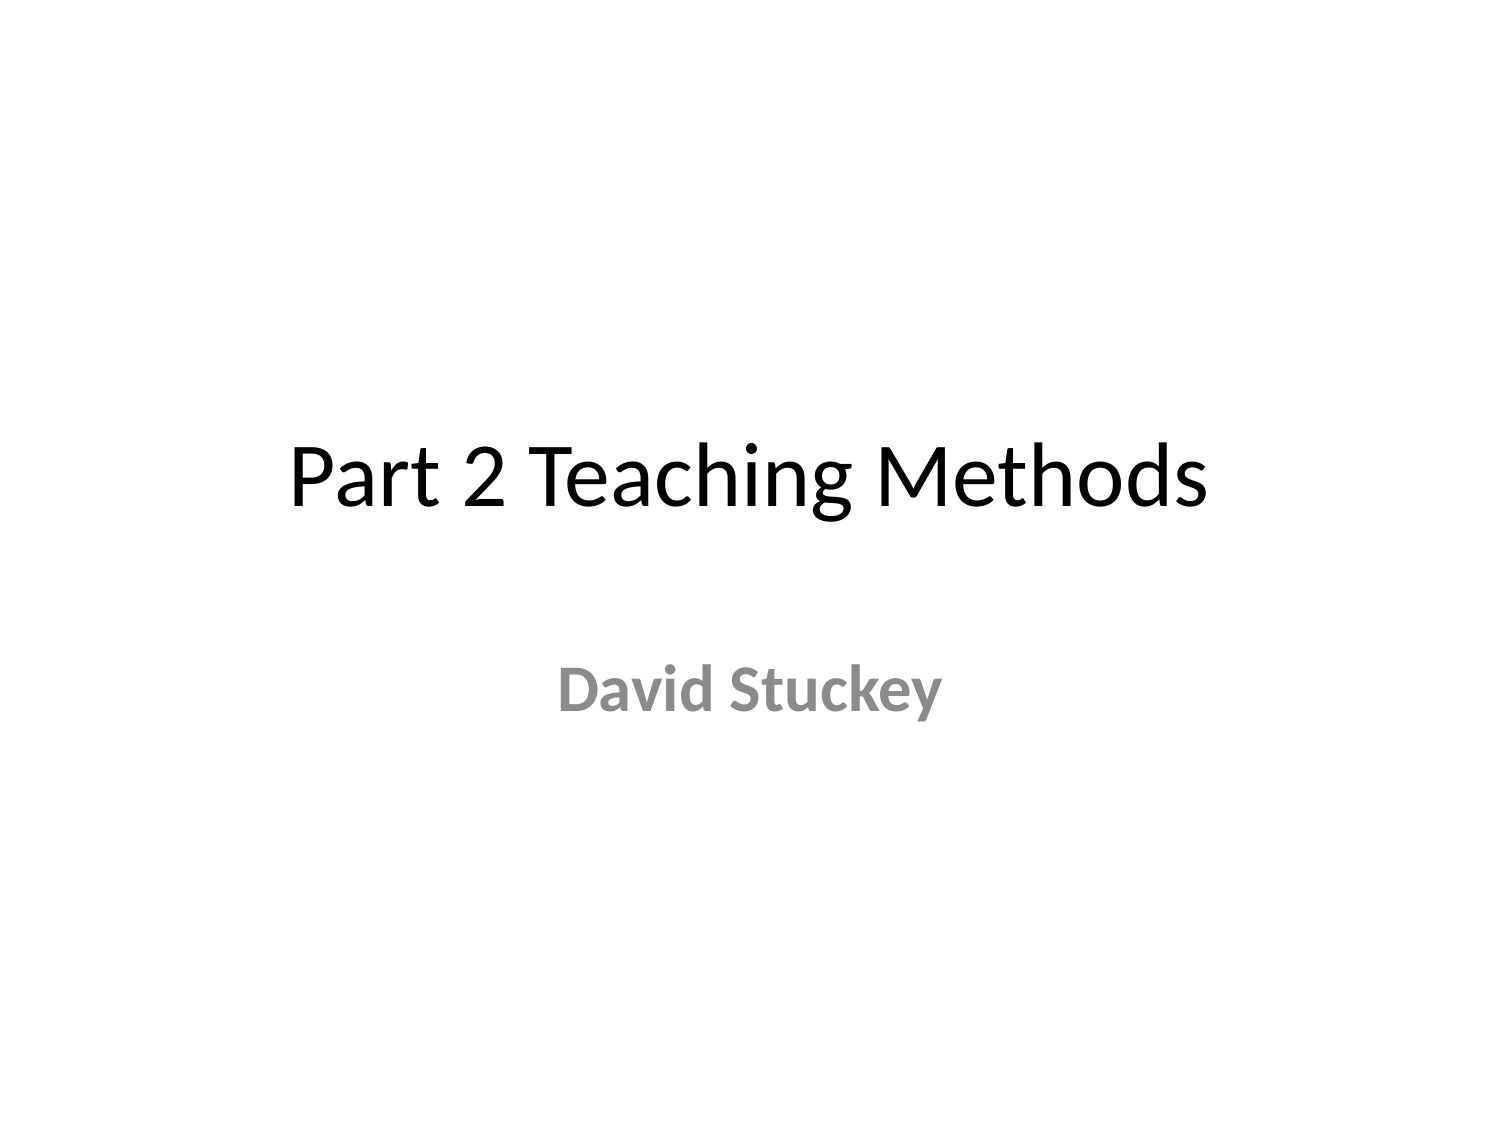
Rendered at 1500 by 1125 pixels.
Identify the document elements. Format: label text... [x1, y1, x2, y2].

title Part 2 Teaching Methods [112, 349, 1388, 591]
subtitle David Stuckey [225, 637, 1275, 925]
